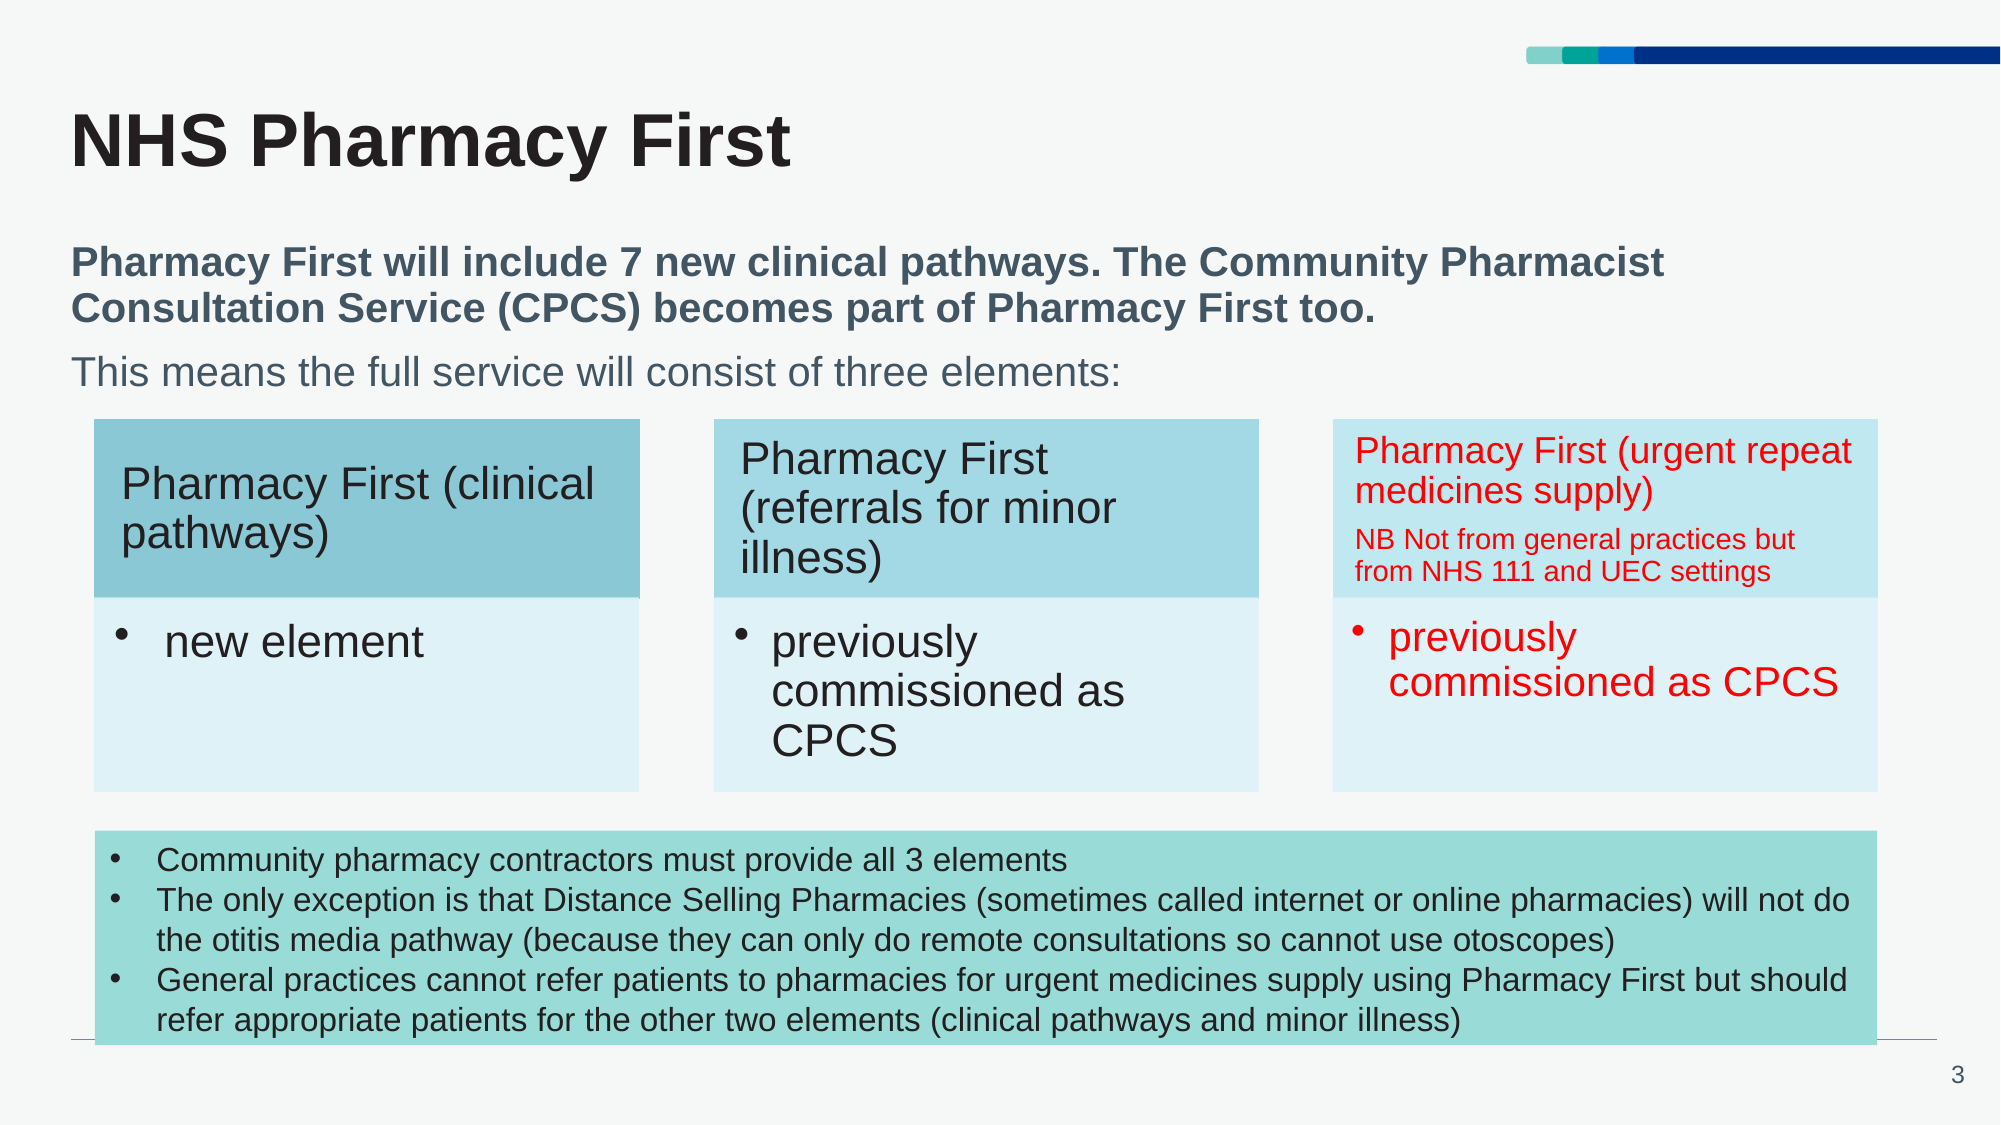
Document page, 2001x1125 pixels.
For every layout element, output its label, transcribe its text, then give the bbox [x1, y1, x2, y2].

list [94, 419, 1878, 792]
title NHS Pharmacy First [70, 70, 1942, 213]
text_box Community pharmacy contractors must provide all 3 elements The only exception is that Distance Selling Pharmacies (sometimes called internet or online pharmacies) will not do the otitis media pathway (because they can only do remote consultations so cannot use otoscopes) General practices cannot refer patients to pharmacies for urgent medicines supply using Pharmacy First but should refer appropriate patients for the other two elements (clinical pathways and minor illness) [94, 830, 1878, 1046]
picture [1513, 41, 2001, 71]
list Pharmacy First will include 7 new clinical pathways. The Community Pharmacist Consultation Service (CPCS) becomes part of Pharmacy First too. This means the full service will consist of three elements: [70, 238, 1924, 334]
